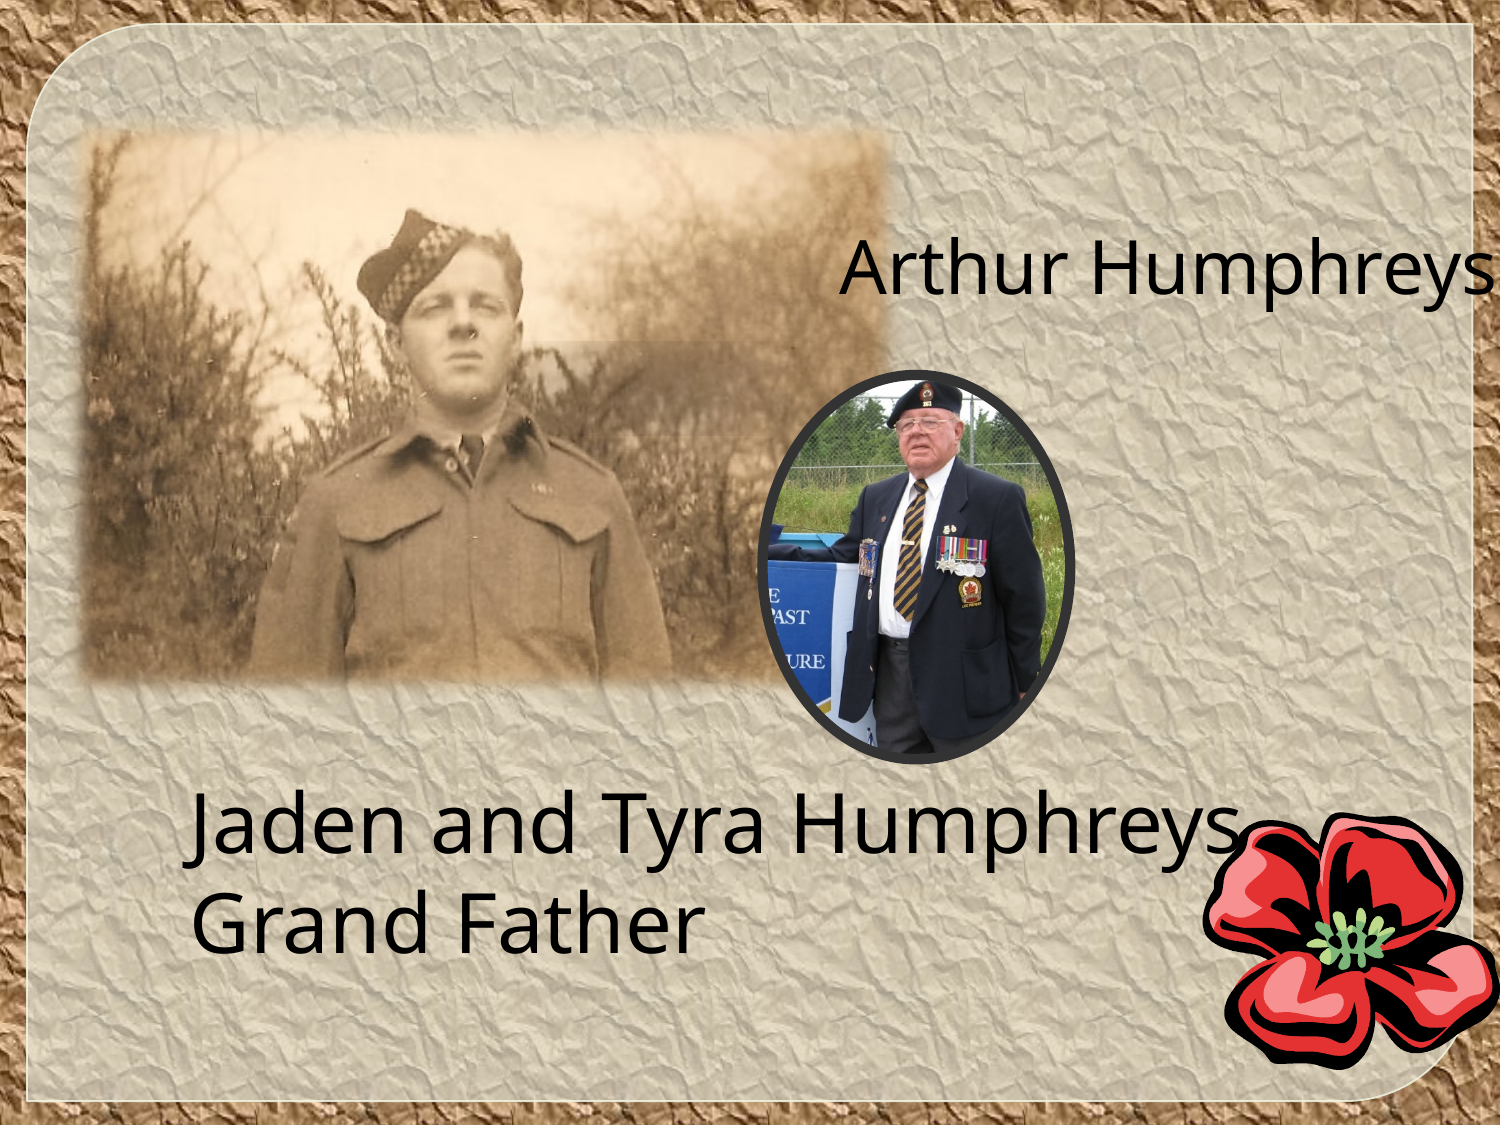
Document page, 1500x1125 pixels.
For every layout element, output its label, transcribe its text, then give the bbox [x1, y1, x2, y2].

picture [0, 0, 1500, 1125]
picture [62, 112, 1071, 760]
text_box Jaden and Tyra Humphreys Grand Father [174, 762, 1350, 978]
text_box Arthur Humphreys [909, 212, 1500, 318]
